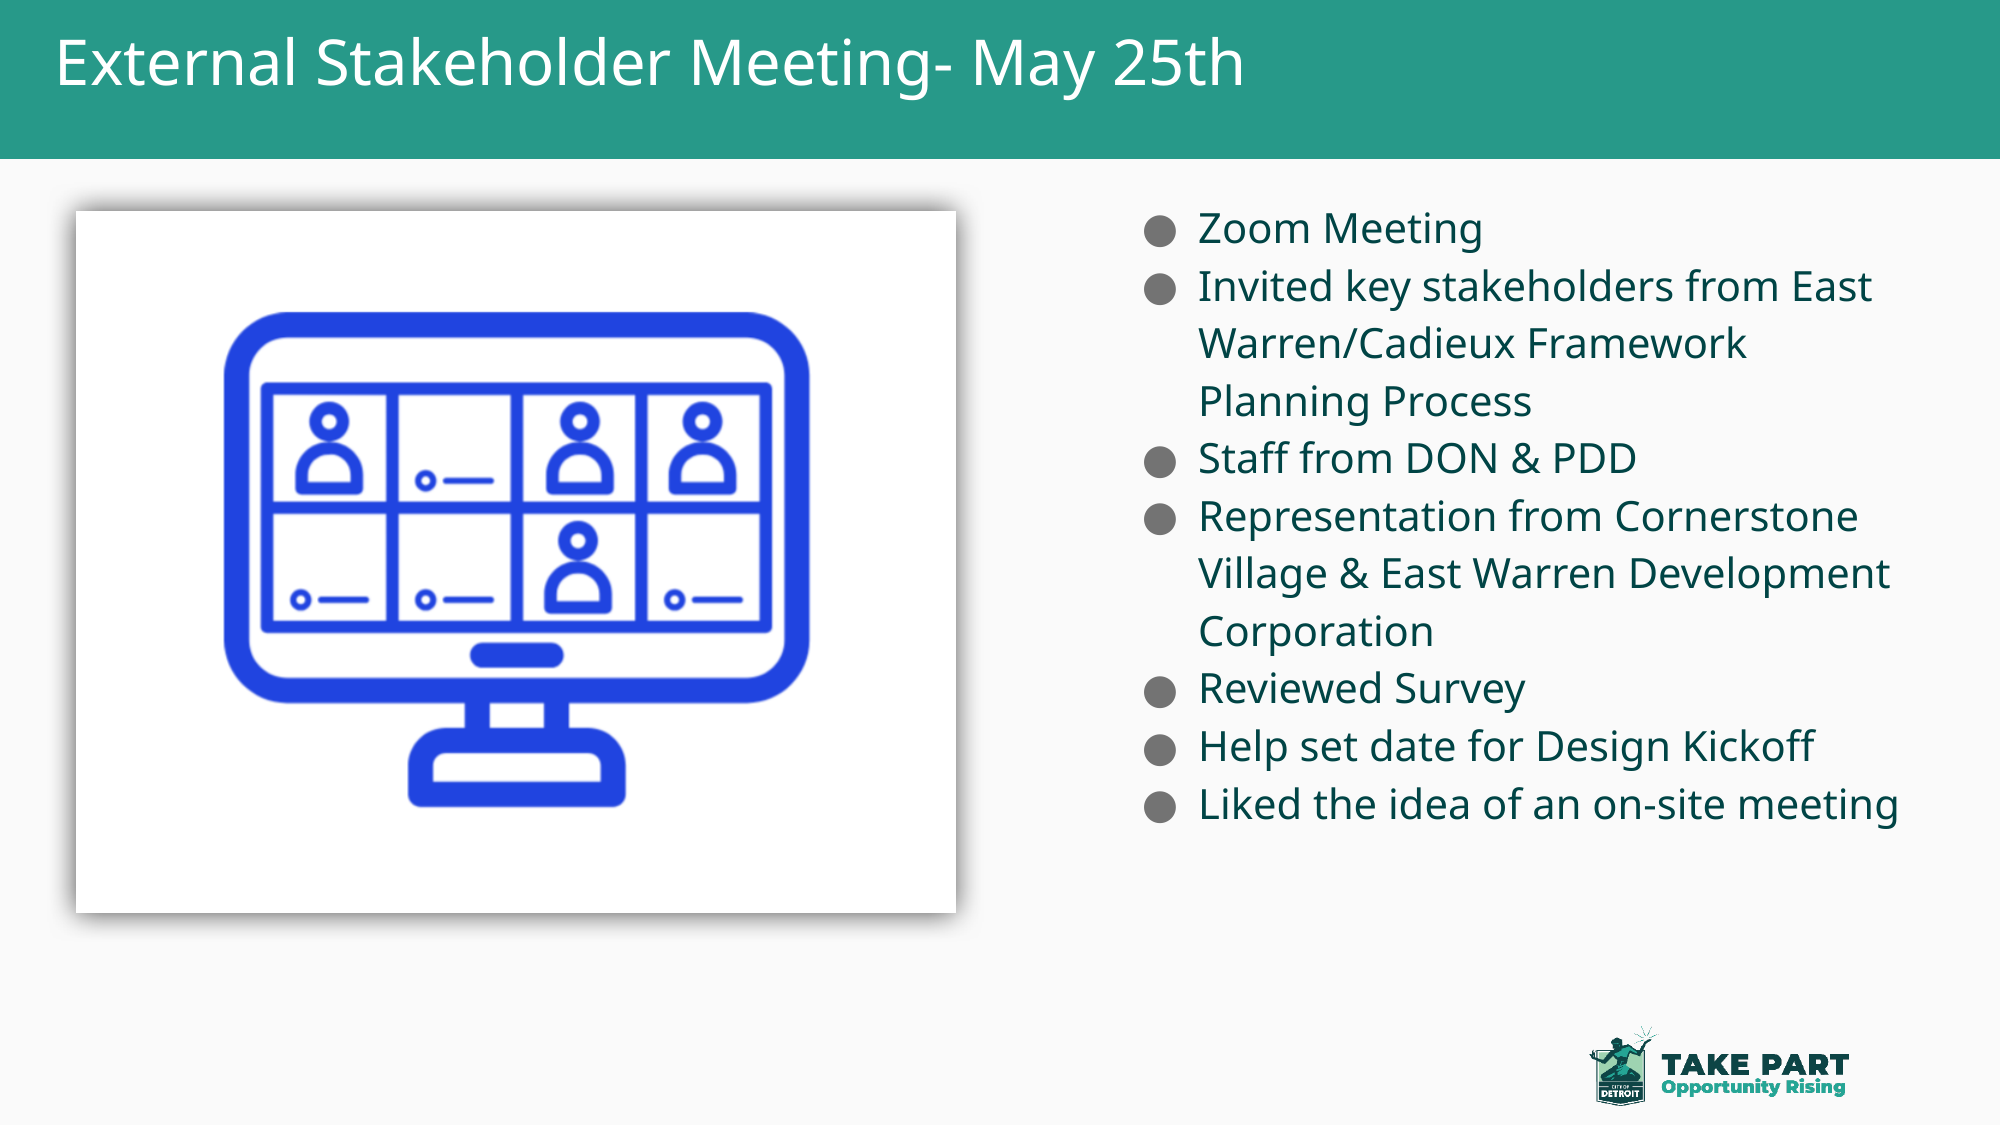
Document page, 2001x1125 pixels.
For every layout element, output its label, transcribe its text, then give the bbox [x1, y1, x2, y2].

text_box [978, 528, 1500, 589]
picture [1589, 1026, 1849, 1106]
title External Stakeholder Meeting- May 25th [55, 20, 1858, 177]
list Zoom Meeting Invited key stakeholders from East Warren/Cadieux Framework Planning Process Staff from DON & PDD Representation from Cornerstone Village & East Warren Development Corporation Reviewed Survey Help set date for Design Kickoff Liked the idea of an on-site meeting [1123, 194, 1924, 986]
picture [76, 211, 957, 914]
